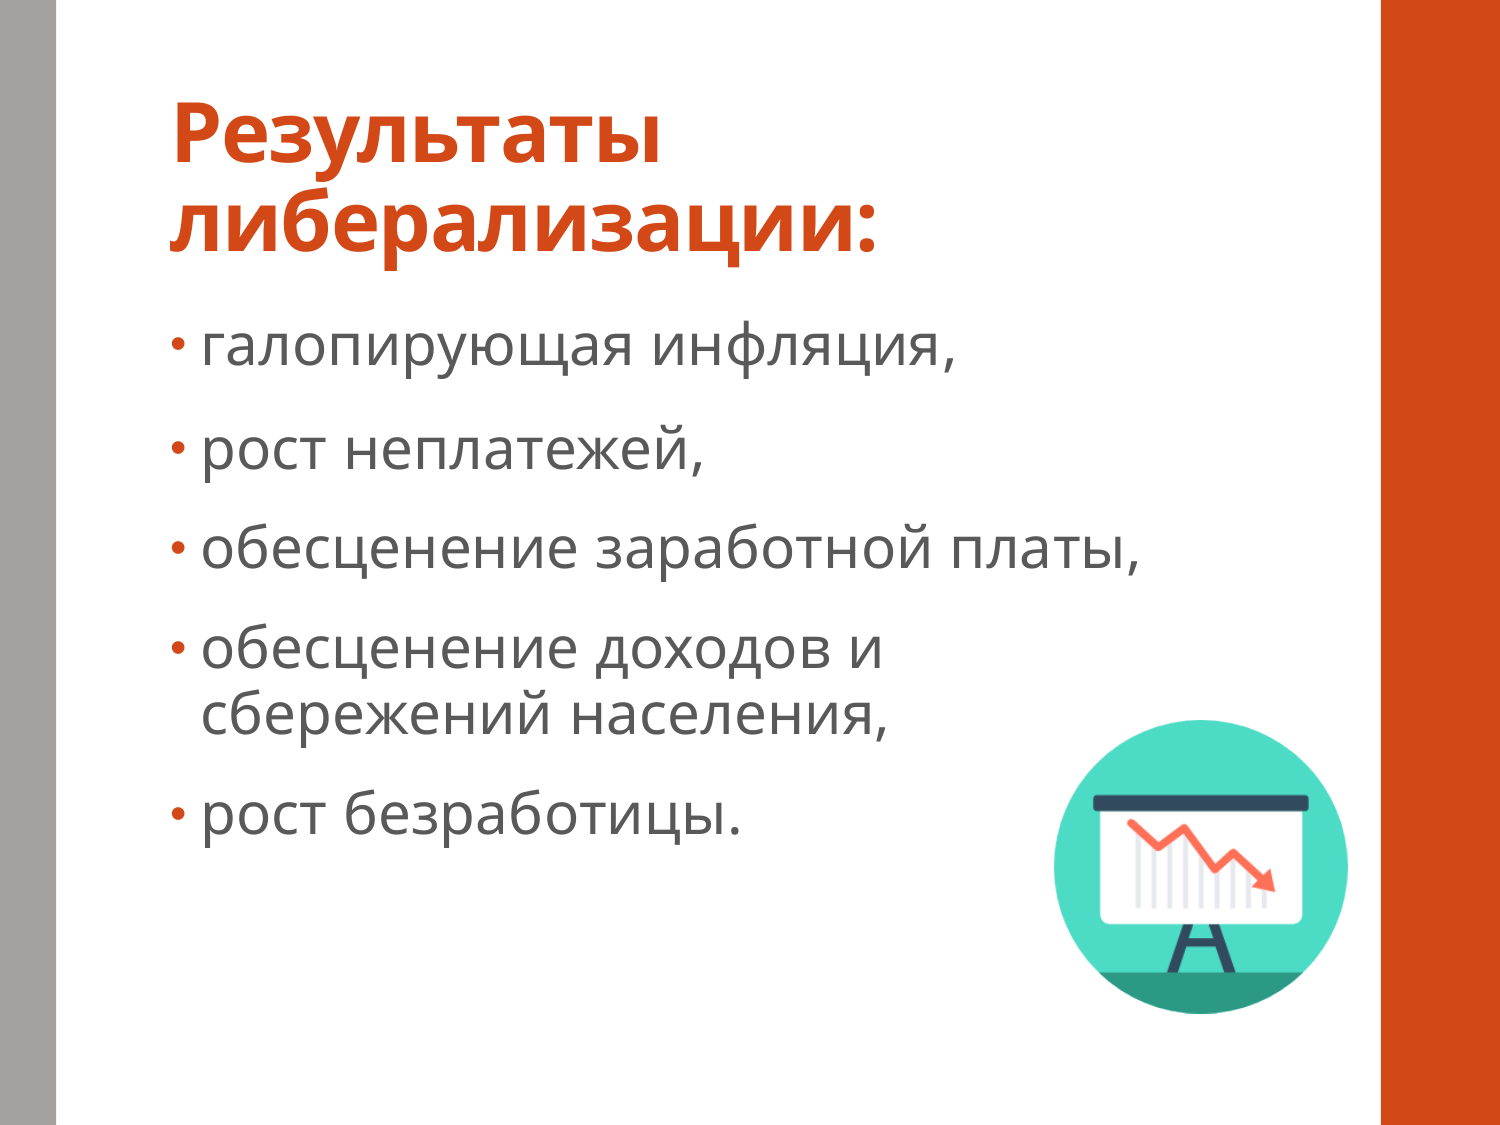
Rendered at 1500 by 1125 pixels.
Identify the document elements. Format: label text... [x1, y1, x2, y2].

list галопирующая инфляция, рост неплатежей, обесценение заработной платы, обесценение доходов и сбережений населения, рост безработицы. [155, 299, 1213, 1014]
picture [1054, 720, 1348, 1015]
title Результаты либерализации: [155, 60, 1348, 278]
